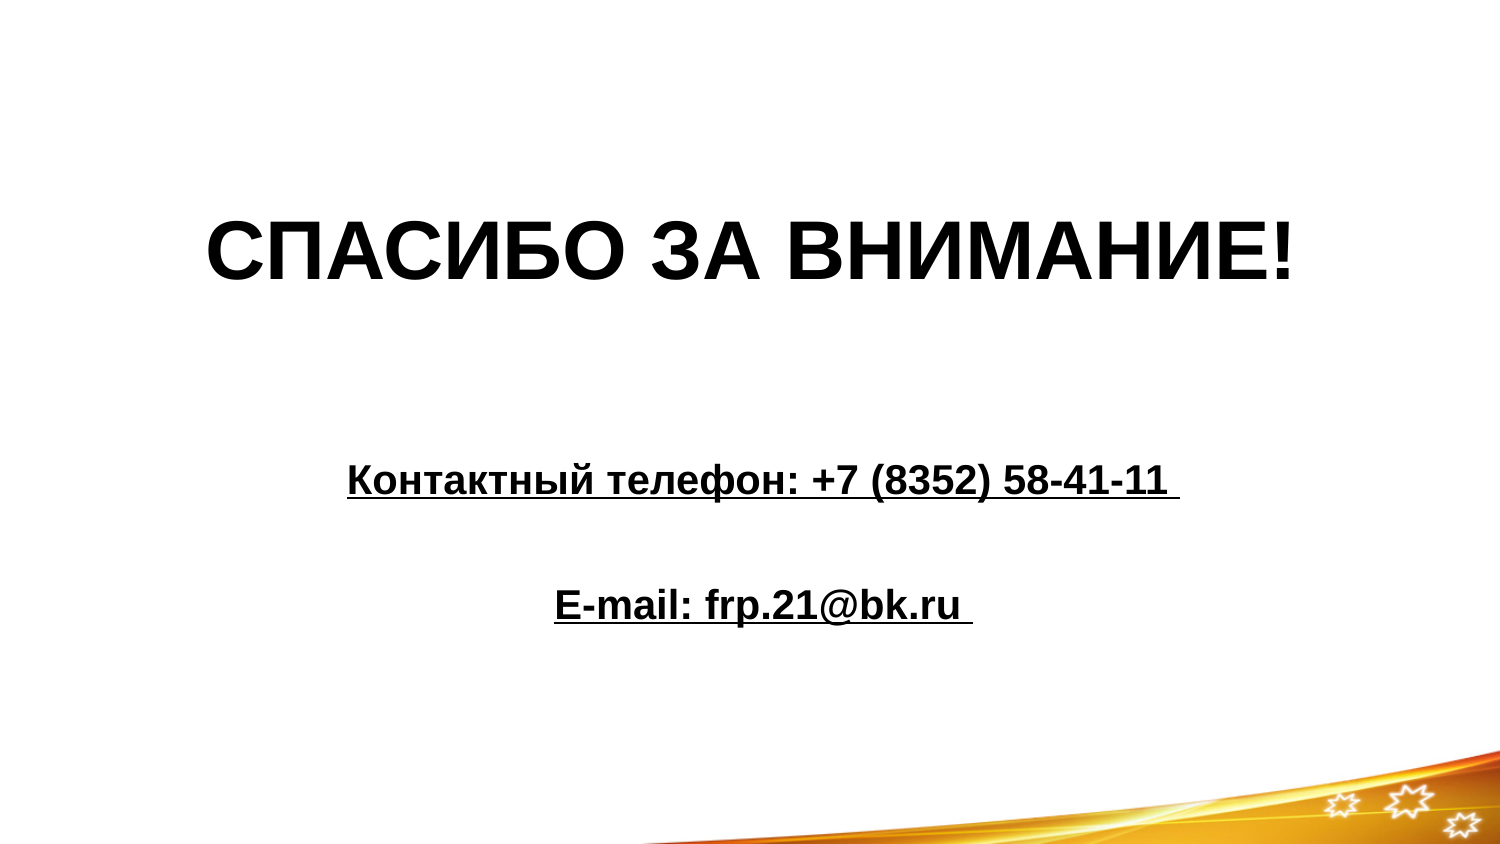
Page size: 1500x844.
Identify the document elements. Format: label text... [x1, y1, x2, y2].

text_box СПАСИБО ЗА ВНИМАНИЕ! [88, 197, 1439, 295]
text_box Контактный телефон: +7 (8352) 58-41-11 E-mail: frp.21@bk.ru [150, 445, 1377, 636]
picture [0, 0, 1500, 844]
